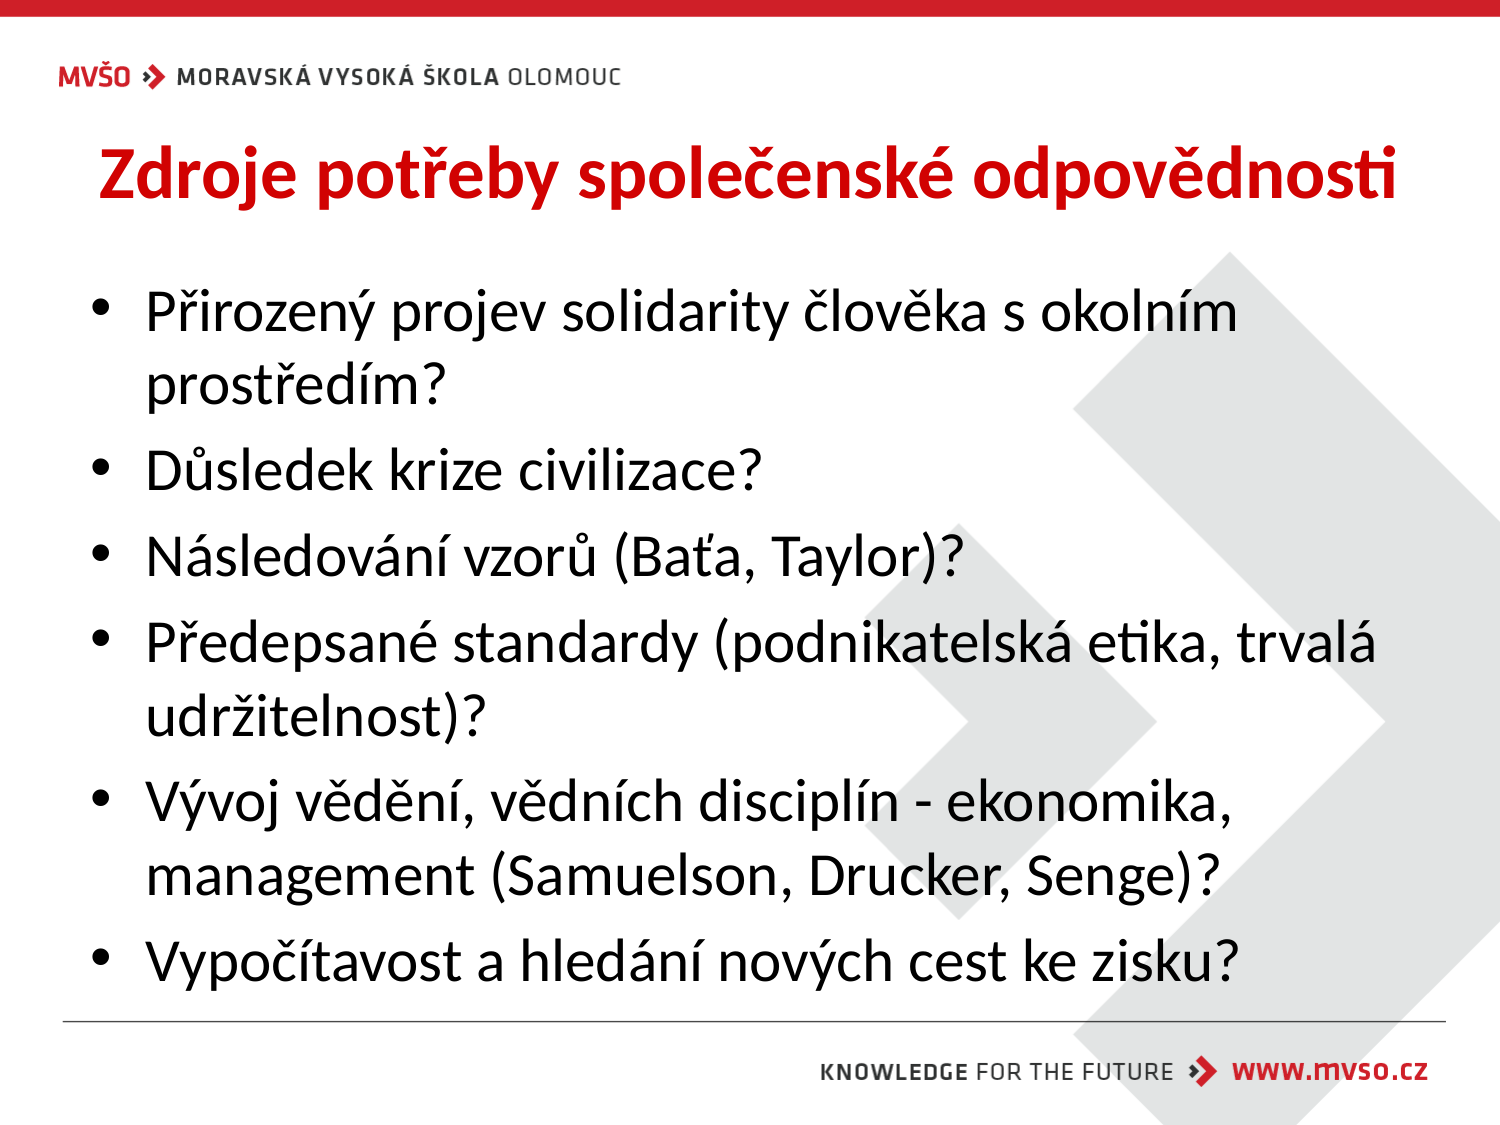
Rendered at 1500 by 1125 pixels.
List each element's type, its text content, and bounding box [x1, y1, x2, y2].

title Zdroje potřeby společenské odpovědnosti [75, 75, 1425, 262]
list Přirozený projev solidarity člověka s okolním prostředím? Důsledek krize civilizace? Následování vzorů (Baťa, Taylor)? Předepsané standardy (podnikatelská etika, trvalá udržitelnost)? Vývoj vědění, vědních disciplín - ekonomika, management (Samuelson, Drucker, Senge)? Vypočítavost a hledání nových cest ke zisku? [75, 262, 1425, 1005]
picture [0, 0, 1500, 1125]
